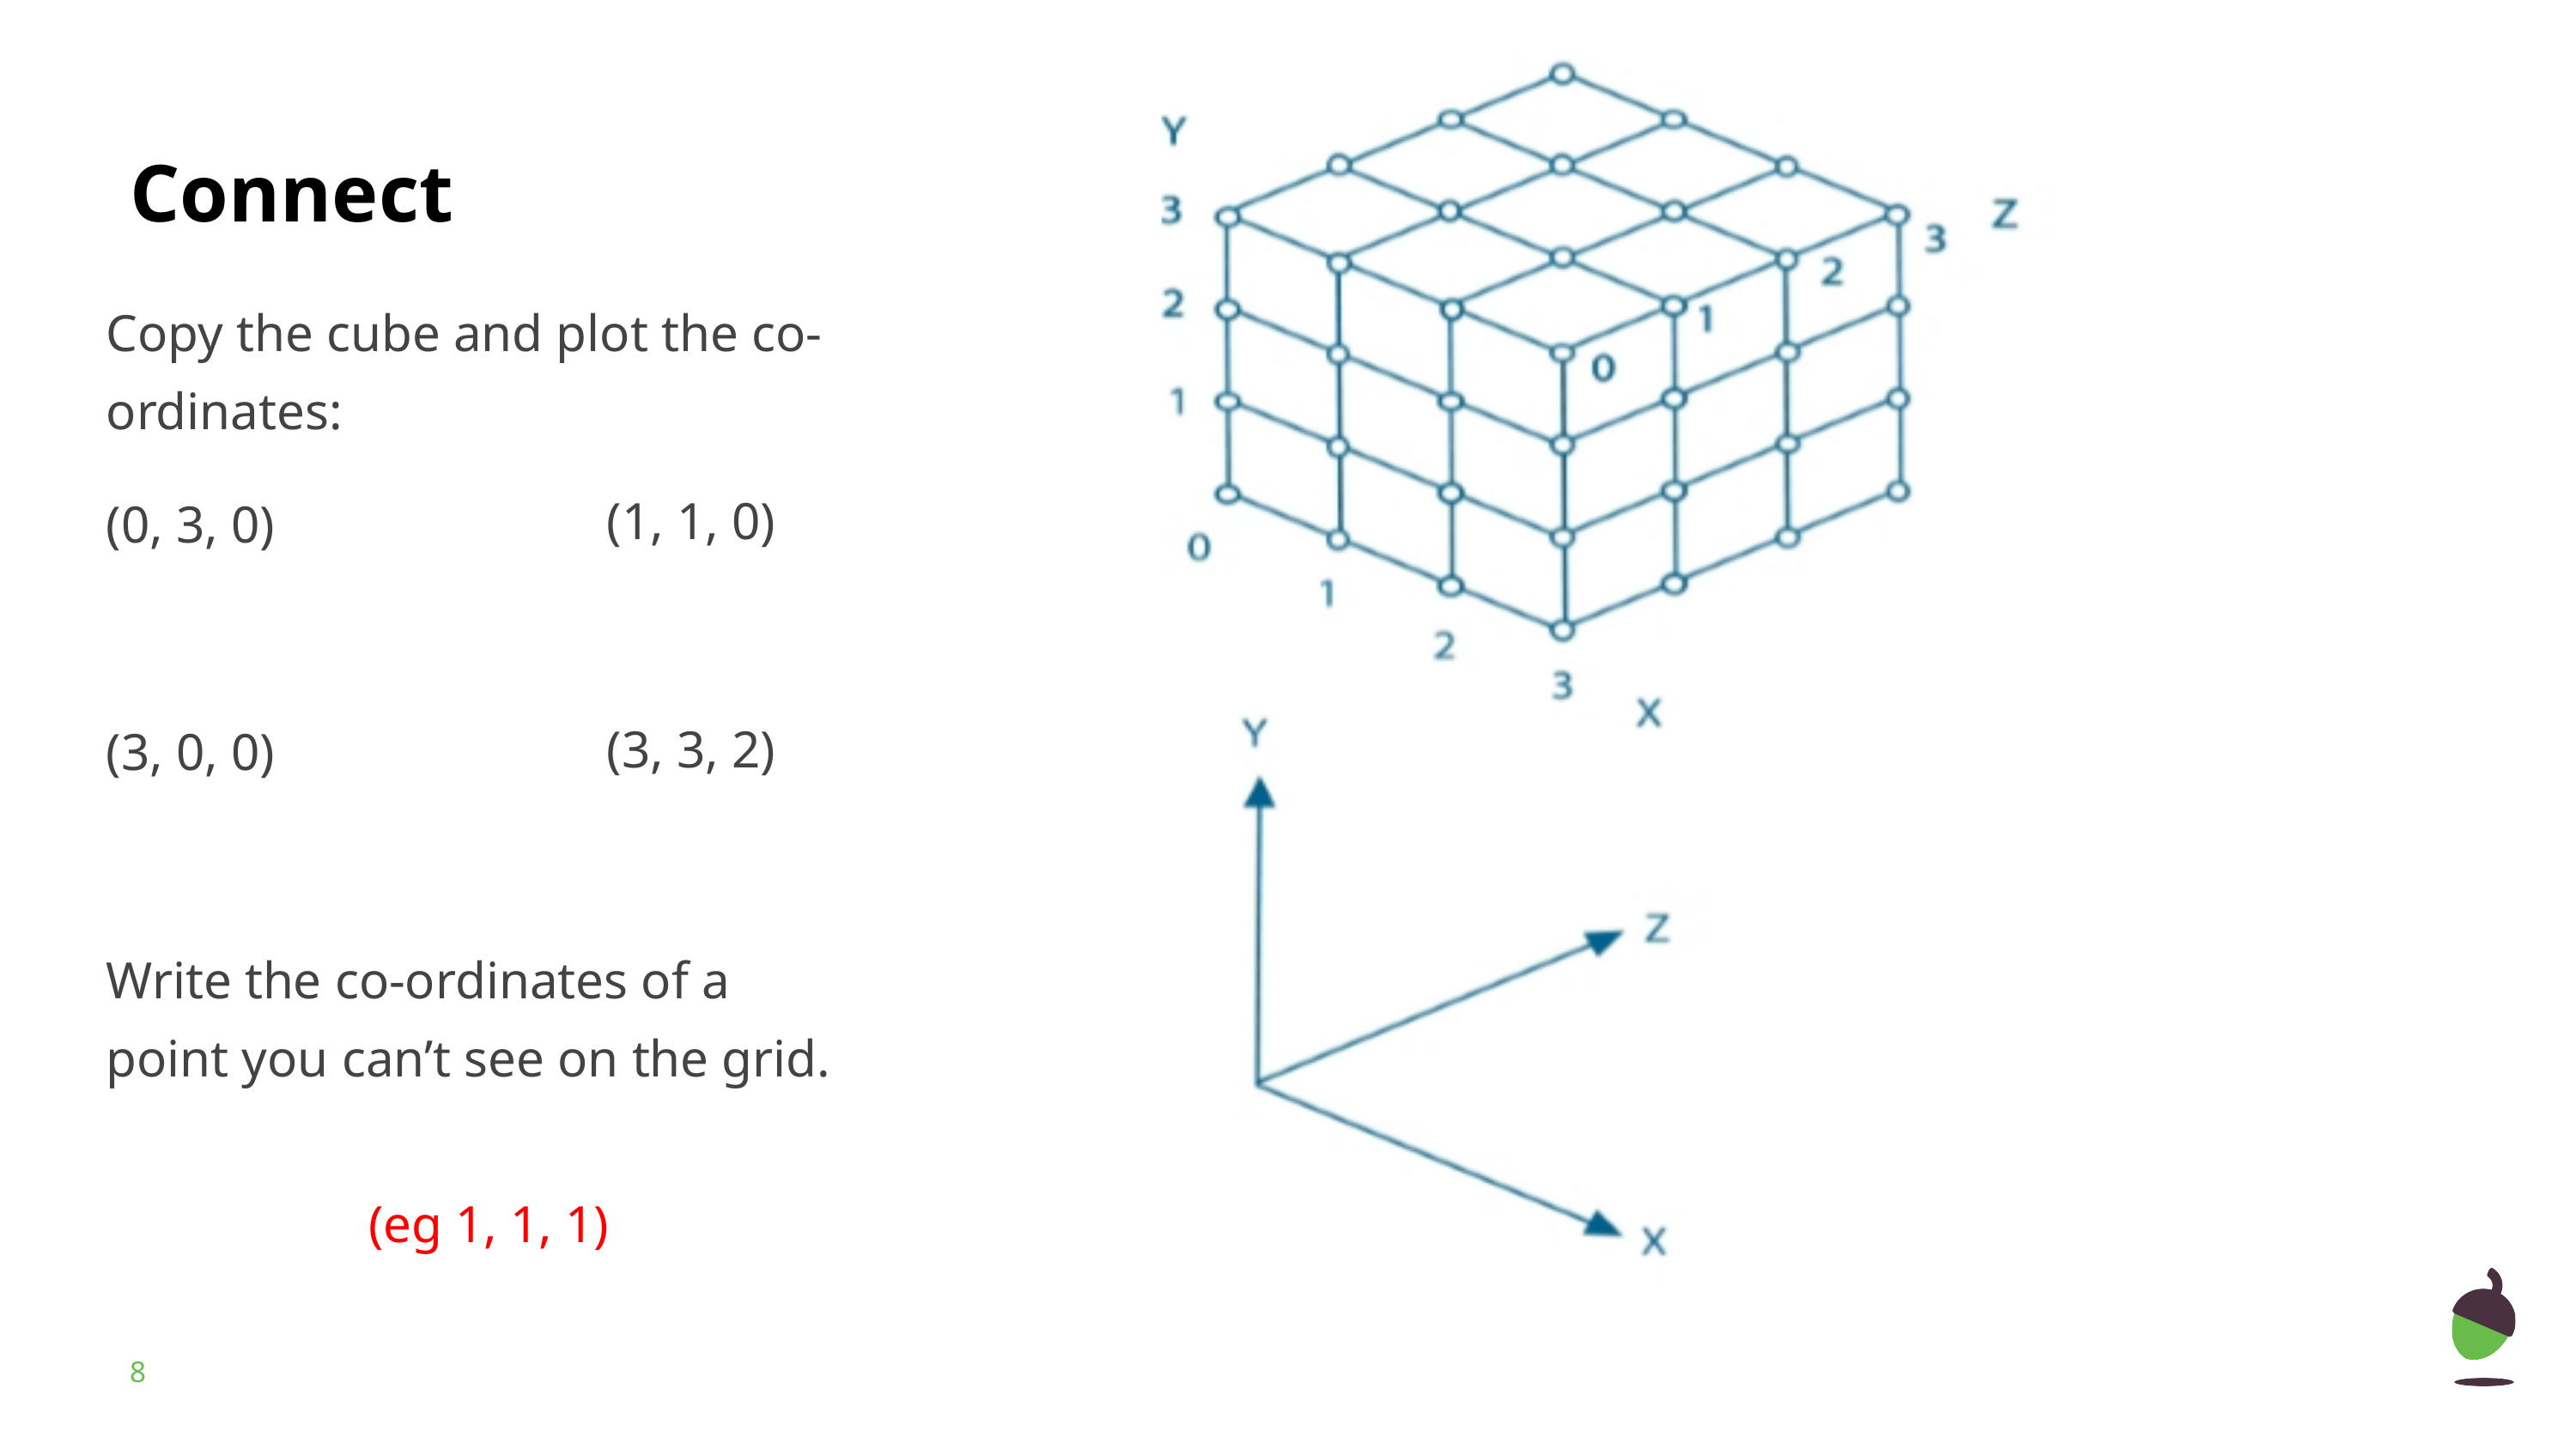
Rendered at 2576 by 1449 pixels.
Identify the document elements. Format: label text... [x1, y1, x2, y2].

picture [1121, 2, 2130, 1331]
picture [2451, 1268, 2516, 1386]
text_box (1, 1, 0) (3, 3, 2) [593, 465, 997, 780]
text_box (eg 1, 1, 1) [355, 1167, 736, 1256]
text_box Copy the cube and plot the co-ordinates: (0, 3, 0) (3, 0, 0) Write the co-ordinates of a point you can’t see on the grid. [93, 276, 872, 1404]
